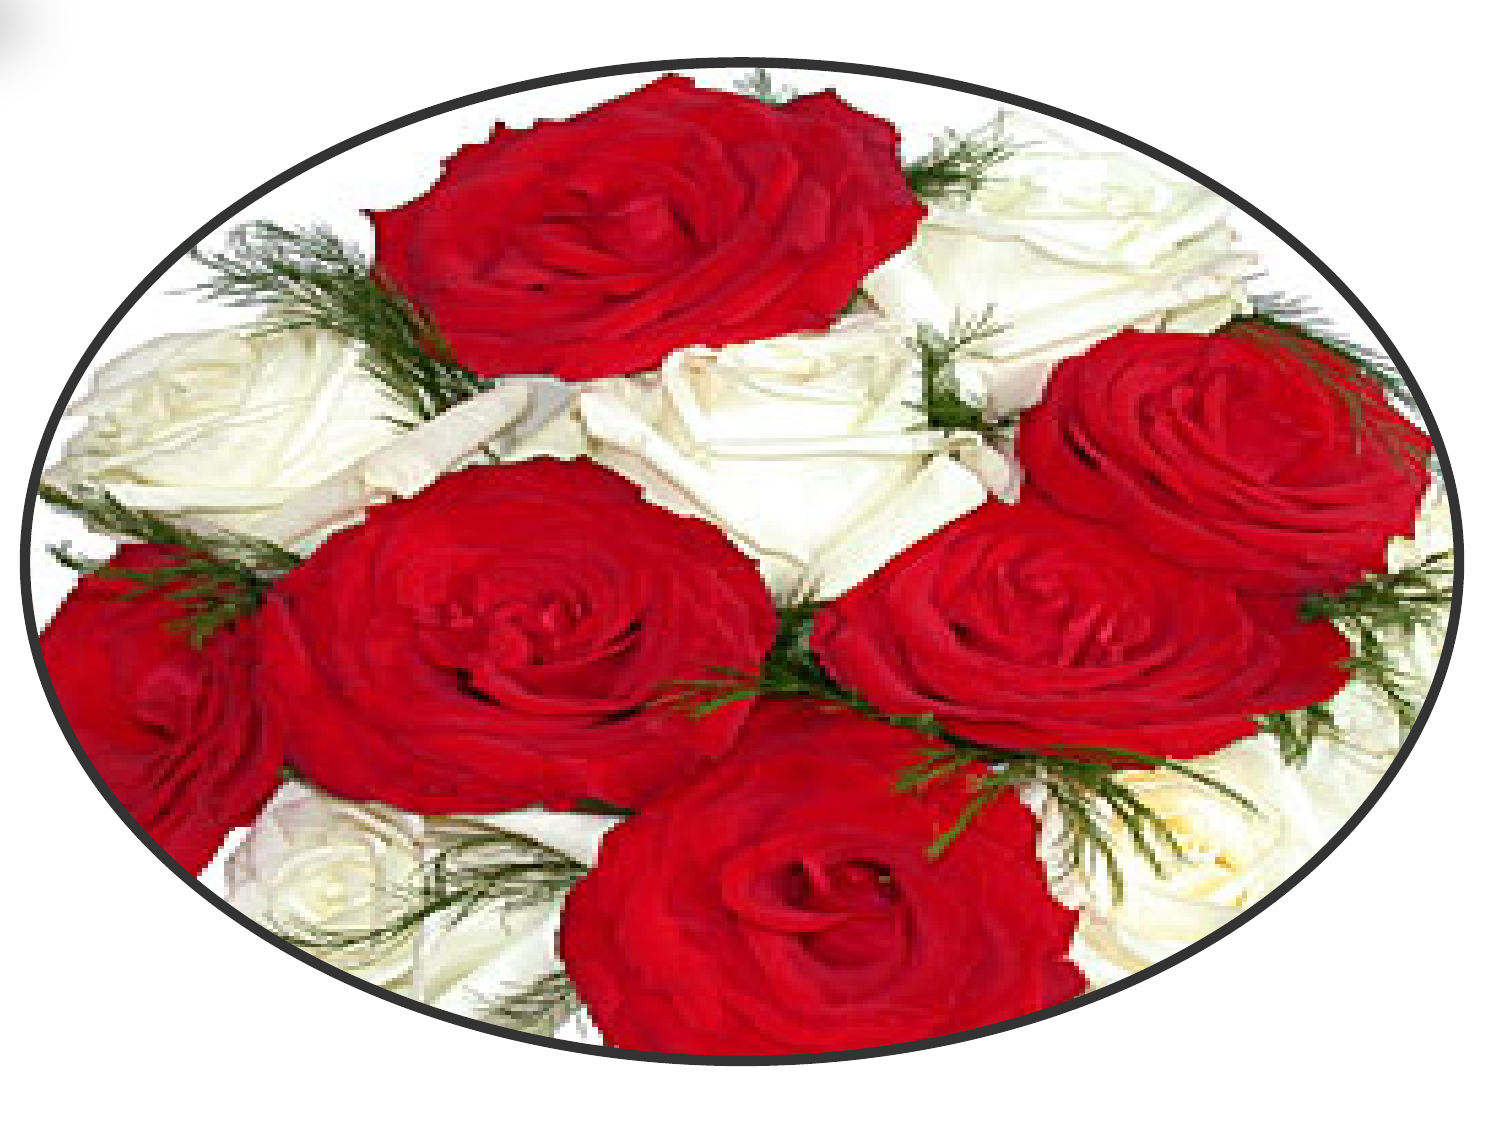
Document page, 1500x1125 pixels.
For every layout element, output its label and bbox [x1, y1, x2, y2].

picture [24, 62, 1460, 1062]
